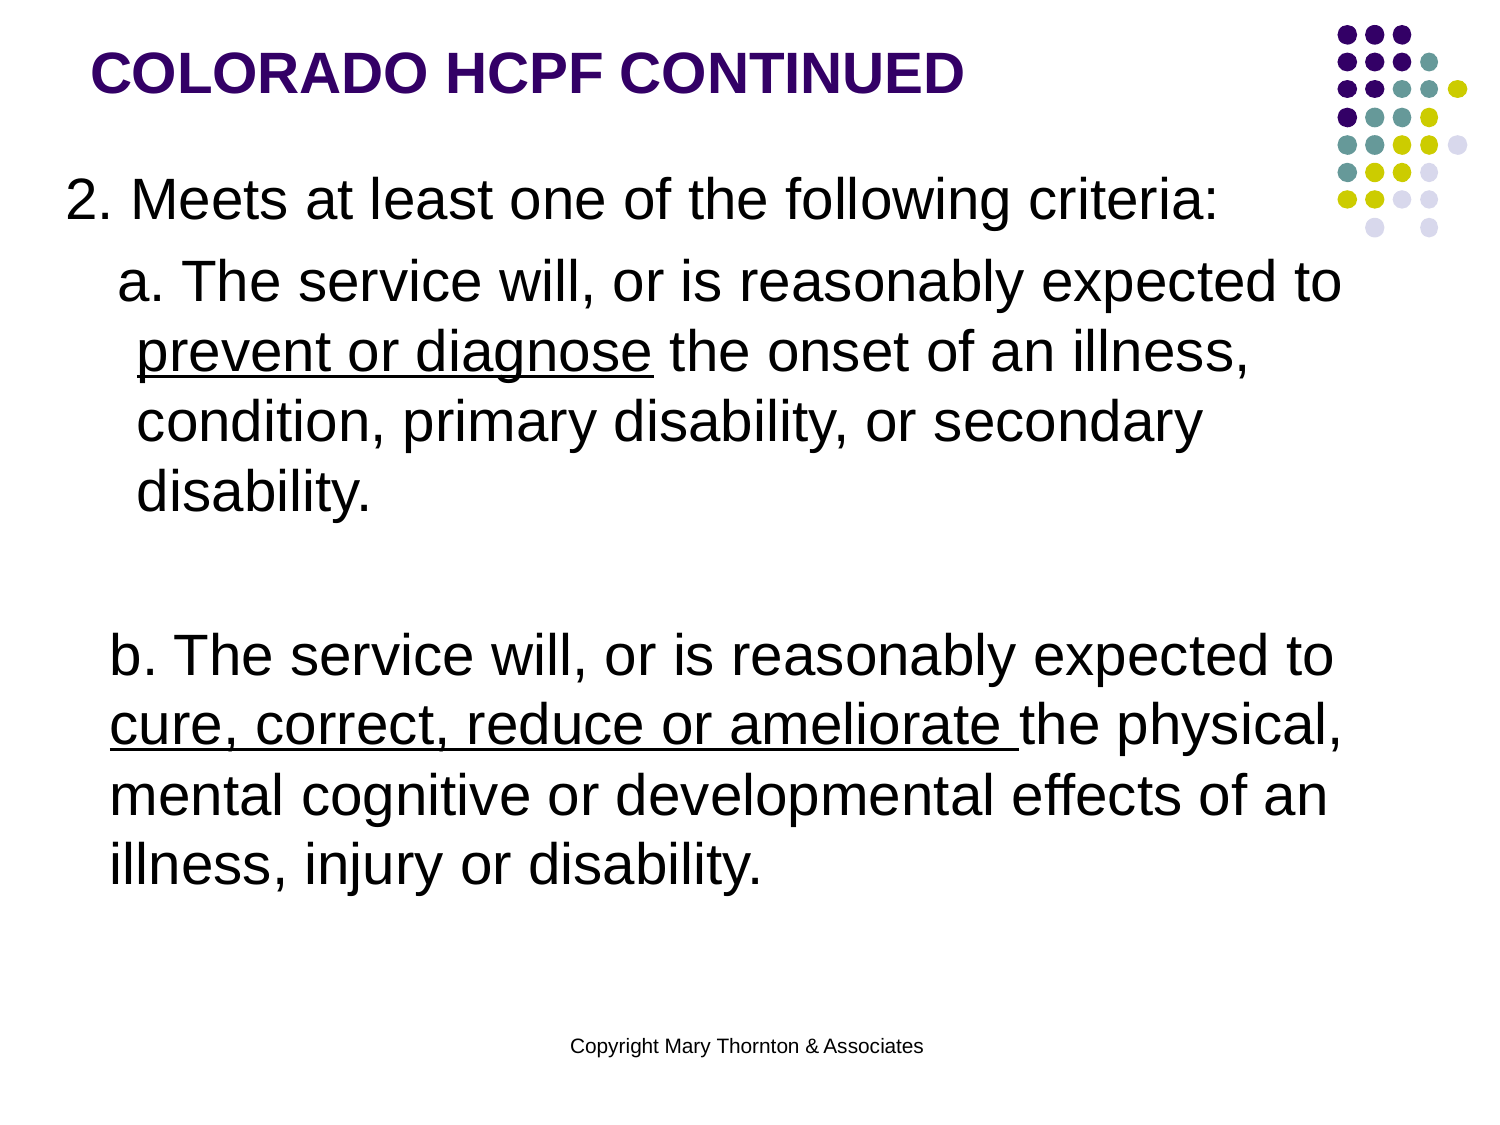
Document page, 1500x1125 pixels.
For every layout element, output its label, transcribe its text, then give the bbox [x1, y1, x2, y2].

footer Copyright Mary Thornton & Associates [512, 1024, 988, 1101]
list 2. Meets at least one of the following criteria: a. The service will, or is reasonably expected to prevent or diagnose the onset of an illness, condition, primary disability, or secondary disability. b. The service will, or is reasonably expected to cure, correct, reduce or ameliorate the physical, mental cognitive or developmental effects of an illness, injury or disability. [37, 112, 1426, 1063]
title COLORADO HCPF CONTINUED [74, 19, 1500, 113]
